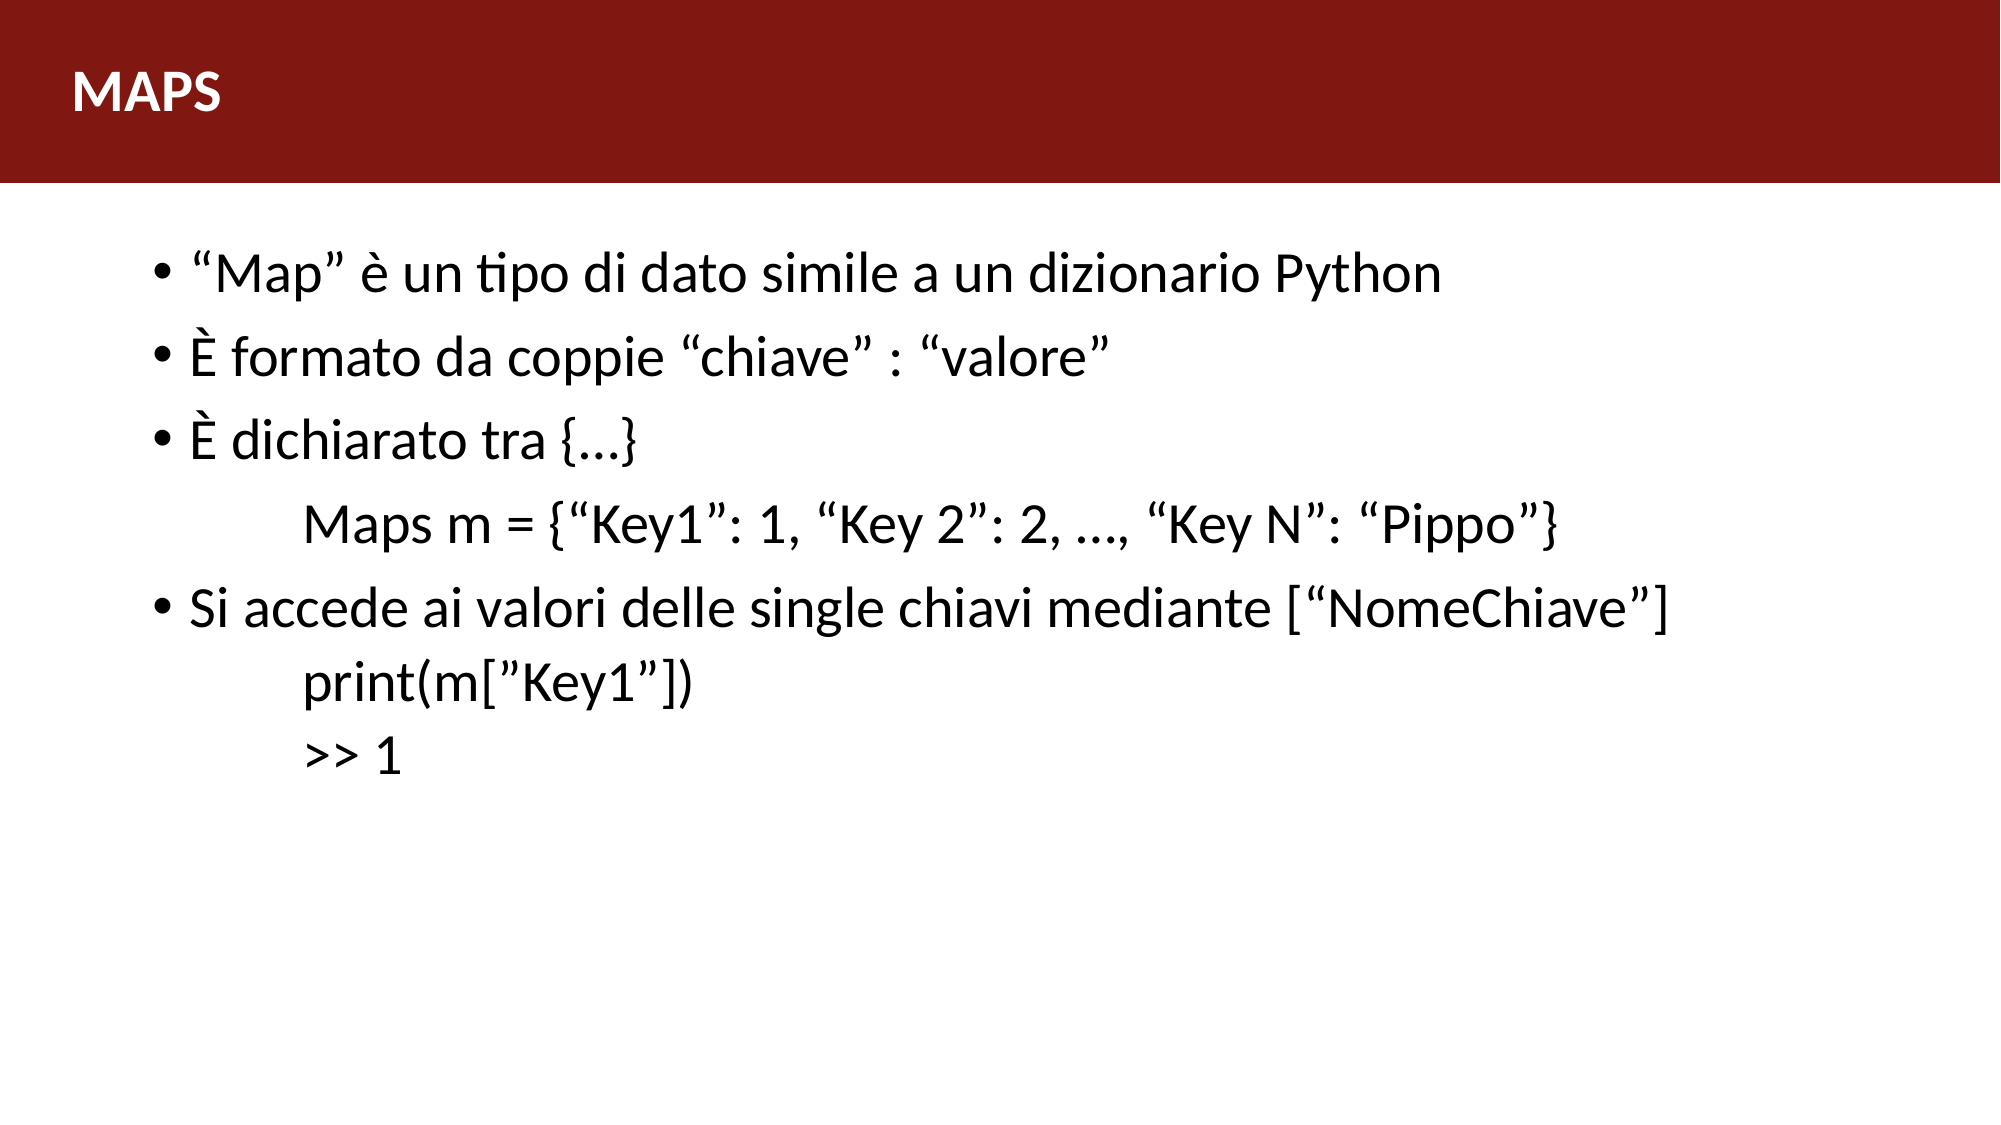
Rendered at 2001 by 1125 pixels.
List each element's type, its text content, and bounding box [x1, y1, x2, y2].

title MAPS [56, 29, 1782, 153]
list “Map” è un tipo di dato simile a un dizionario Python È formato da coppie “chiave” : “valore” È dichiarato tra {…} Maps m = {“Key1”: 1, “Key 2”: 2, …, “Key N”: “Pippo”} Si accede ai valori delle single chiavi mediante [“NomeChiave”] print(m[”Key1”]) >> 1 [137, 234, 1863, 949]
picture [0, 0, 2000, 183]
